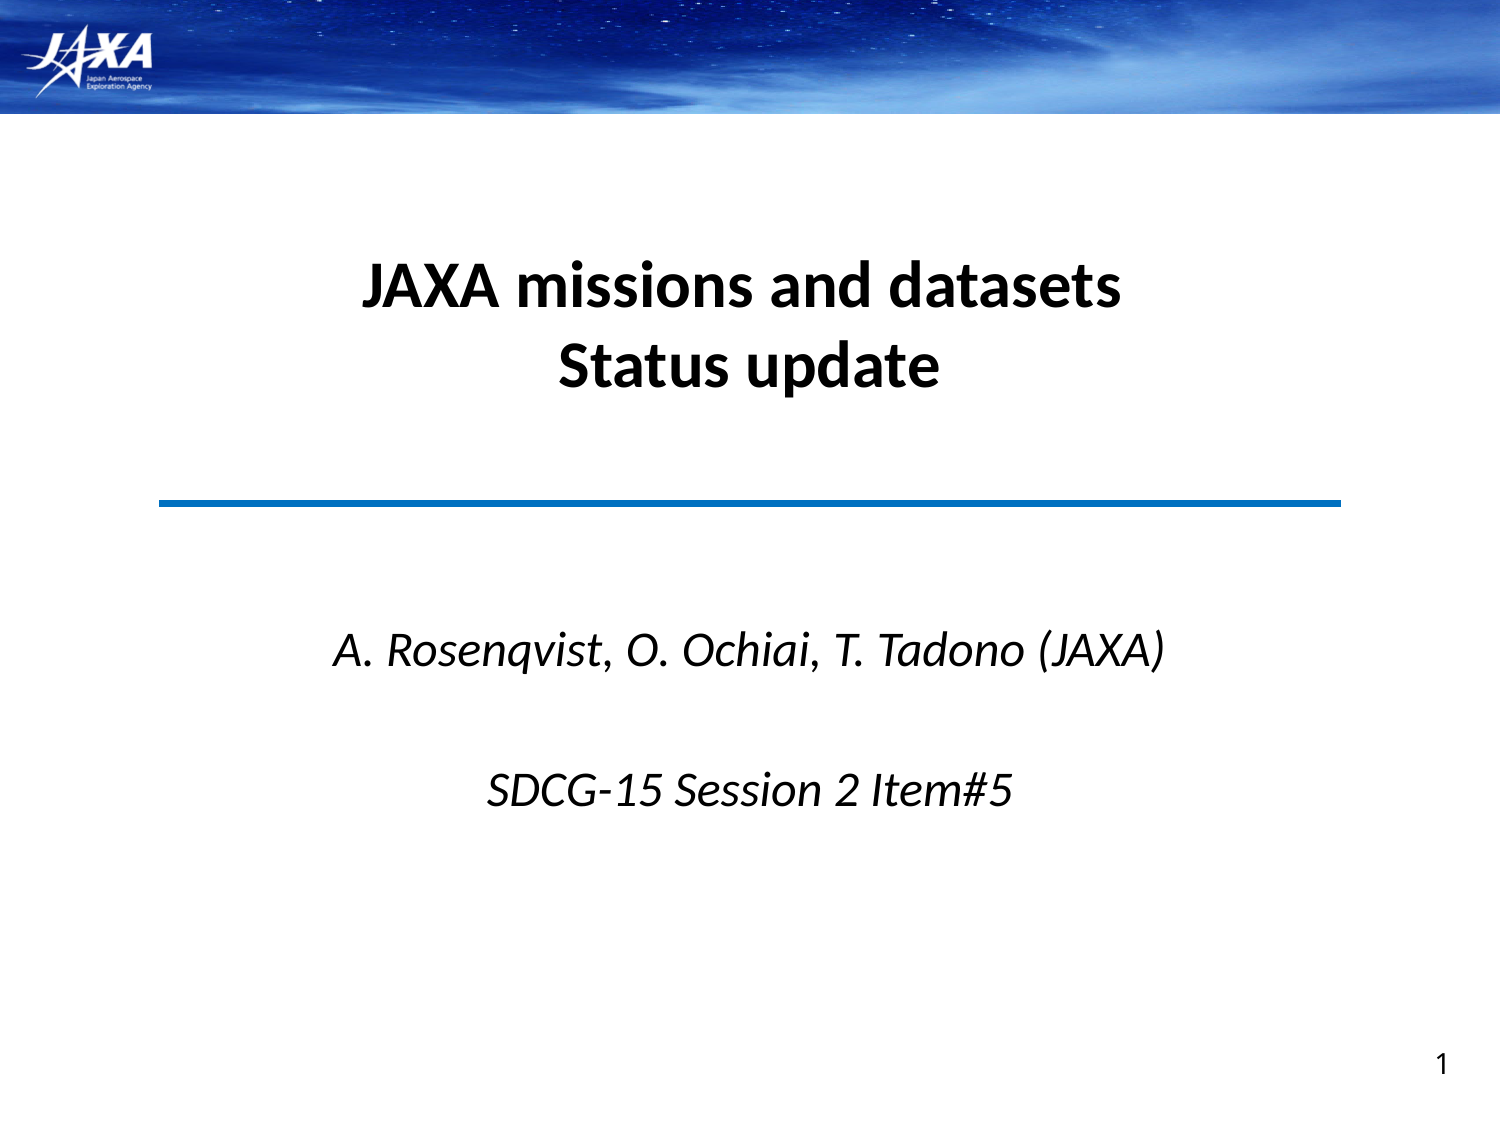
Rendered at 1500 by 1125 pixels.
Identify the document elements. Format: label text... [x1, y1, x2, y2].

text_box A. Rosenqvist, O. Ochiai, T. Tadono (JAXA) SDCG-15 Session 2 Item#5 [224, 608, 1275, 870]
text_box JAXA missions and datasets Status update [112, 172, 1388, 468]
picture [0, 0, 1500, 114]
slide_number 1 [1116, 1035, 1467, 1095]
